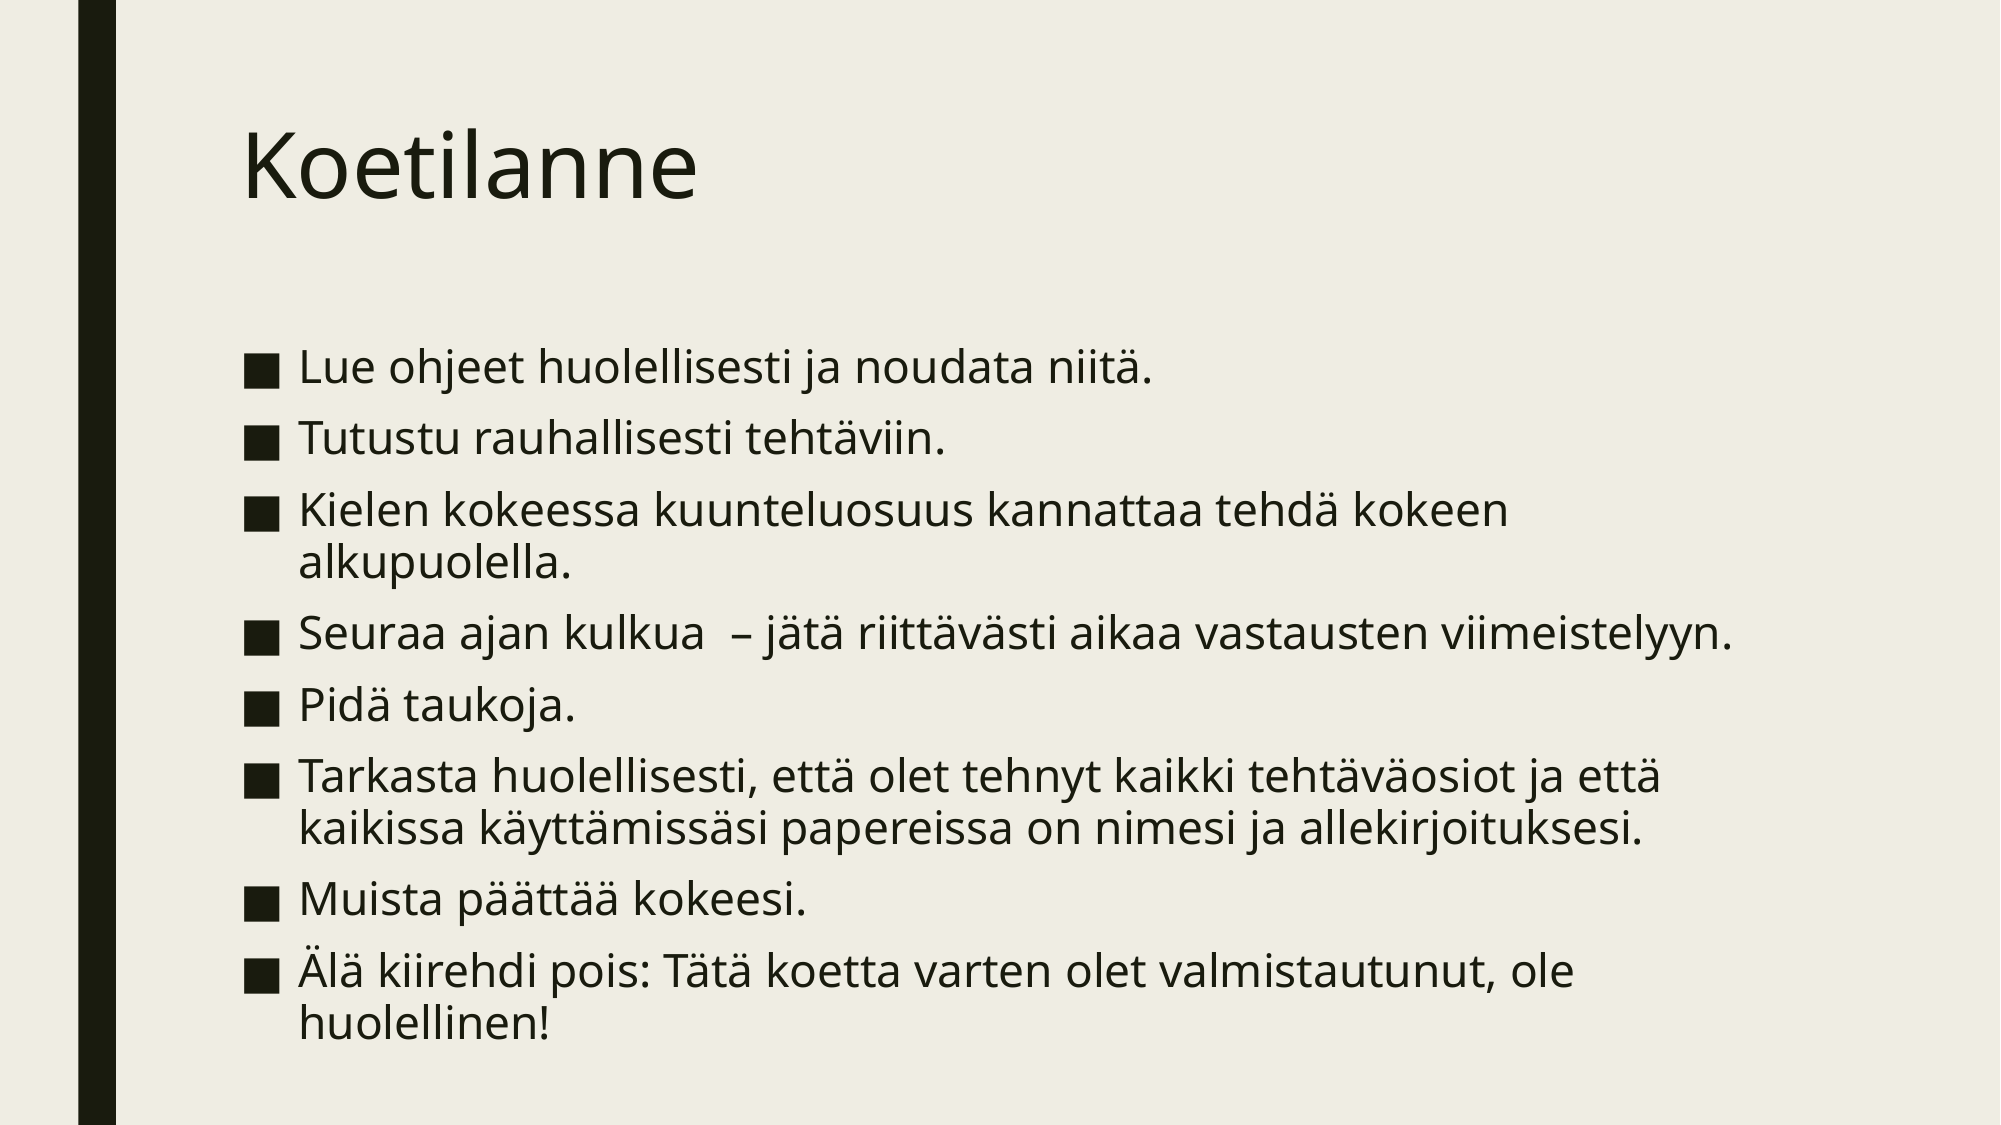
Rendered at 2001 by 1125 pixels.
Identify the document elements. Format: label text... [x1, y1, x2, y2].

title Koetilanne [225, 112, 1800, 259]
list Lue ohjeet huolellisesti ja noudata niitä. Tutustu rauhallisesti tehtäviin. Kielen kokeessa kuunteluosuus kannattaa tehdä kokeen alkupuolella. Seuraa ajan kulkua – jätä riittävästi aikaa vastausten viimeistelyyn. Pidä taukoja. Tarkasta huolellisesti, että olet tehnyt kaikki tehtäväosiot ja että kaikissa käyttämissäsi papereissa on nimesi ja allekirjoituksesi. Muista päättää kokeesi. Älä kiirehdi pois: Tätä koetta varten olet valmistautunut, ole huolellinen! [225, 259, 1800, 1061]
